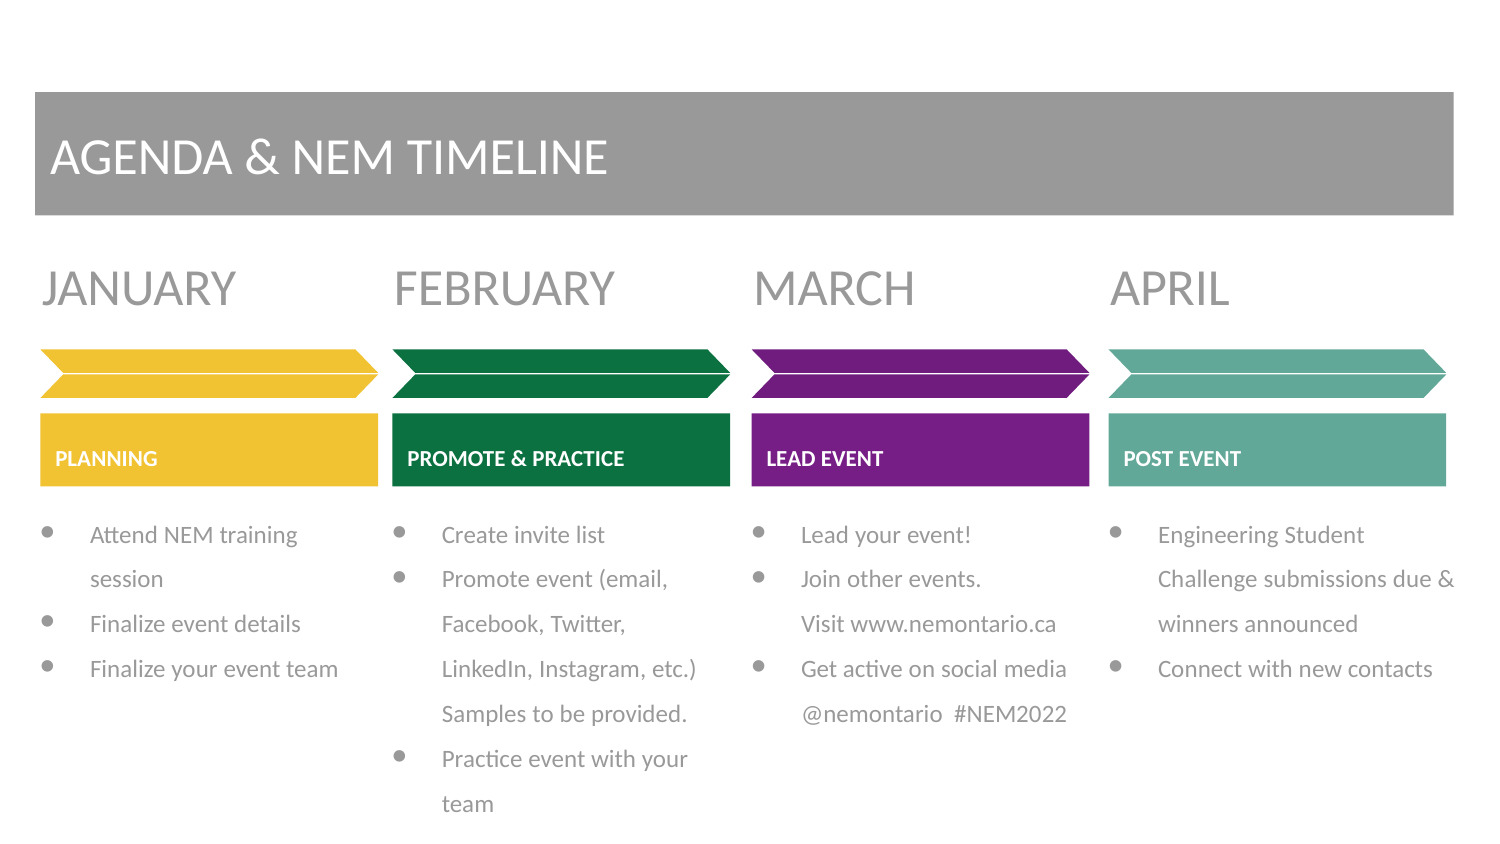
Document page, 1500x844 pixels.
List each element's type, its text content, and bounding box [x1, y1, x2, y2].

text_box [0, 229, 386, 735]
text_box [387, 229, 738, 735]
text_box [739, 229, 1065, 735]
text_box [1067, 229, 1473, 735]
text_box AGENDA & NEM TIMELINE [35, 92, 1454, 216]
